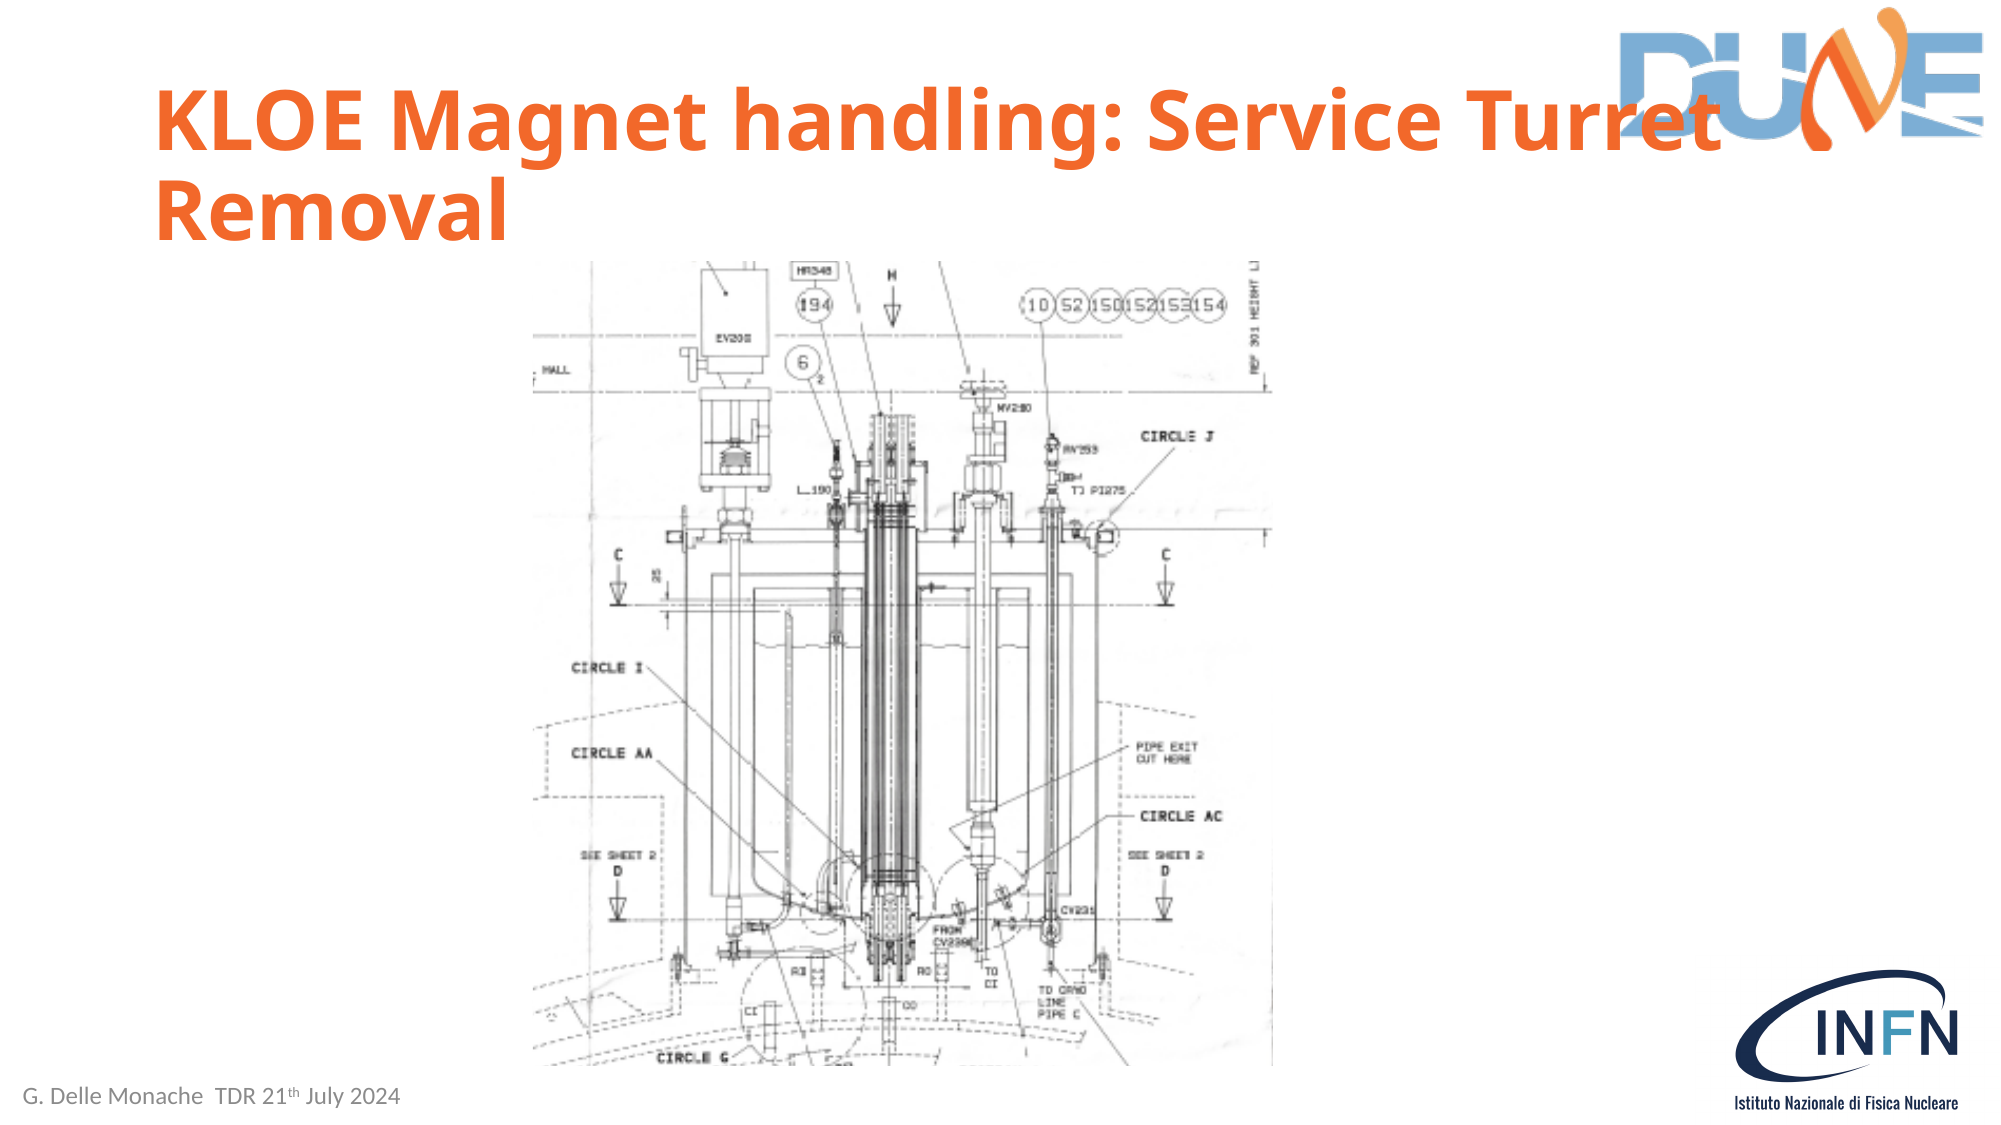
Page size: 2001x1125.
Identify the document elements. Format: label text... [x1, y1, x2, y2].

picture [1617, 1, 1987, 151]
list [532, 261, 1273, 1066]
title KLOE Magnet handling: Service Turret Removal [137, 59, 1863, 278]
footer G. Delle Monache TDR 21th July 2024 [0, 1065, 550, 1125]
picture [1695, 955, 2000, 1125]
